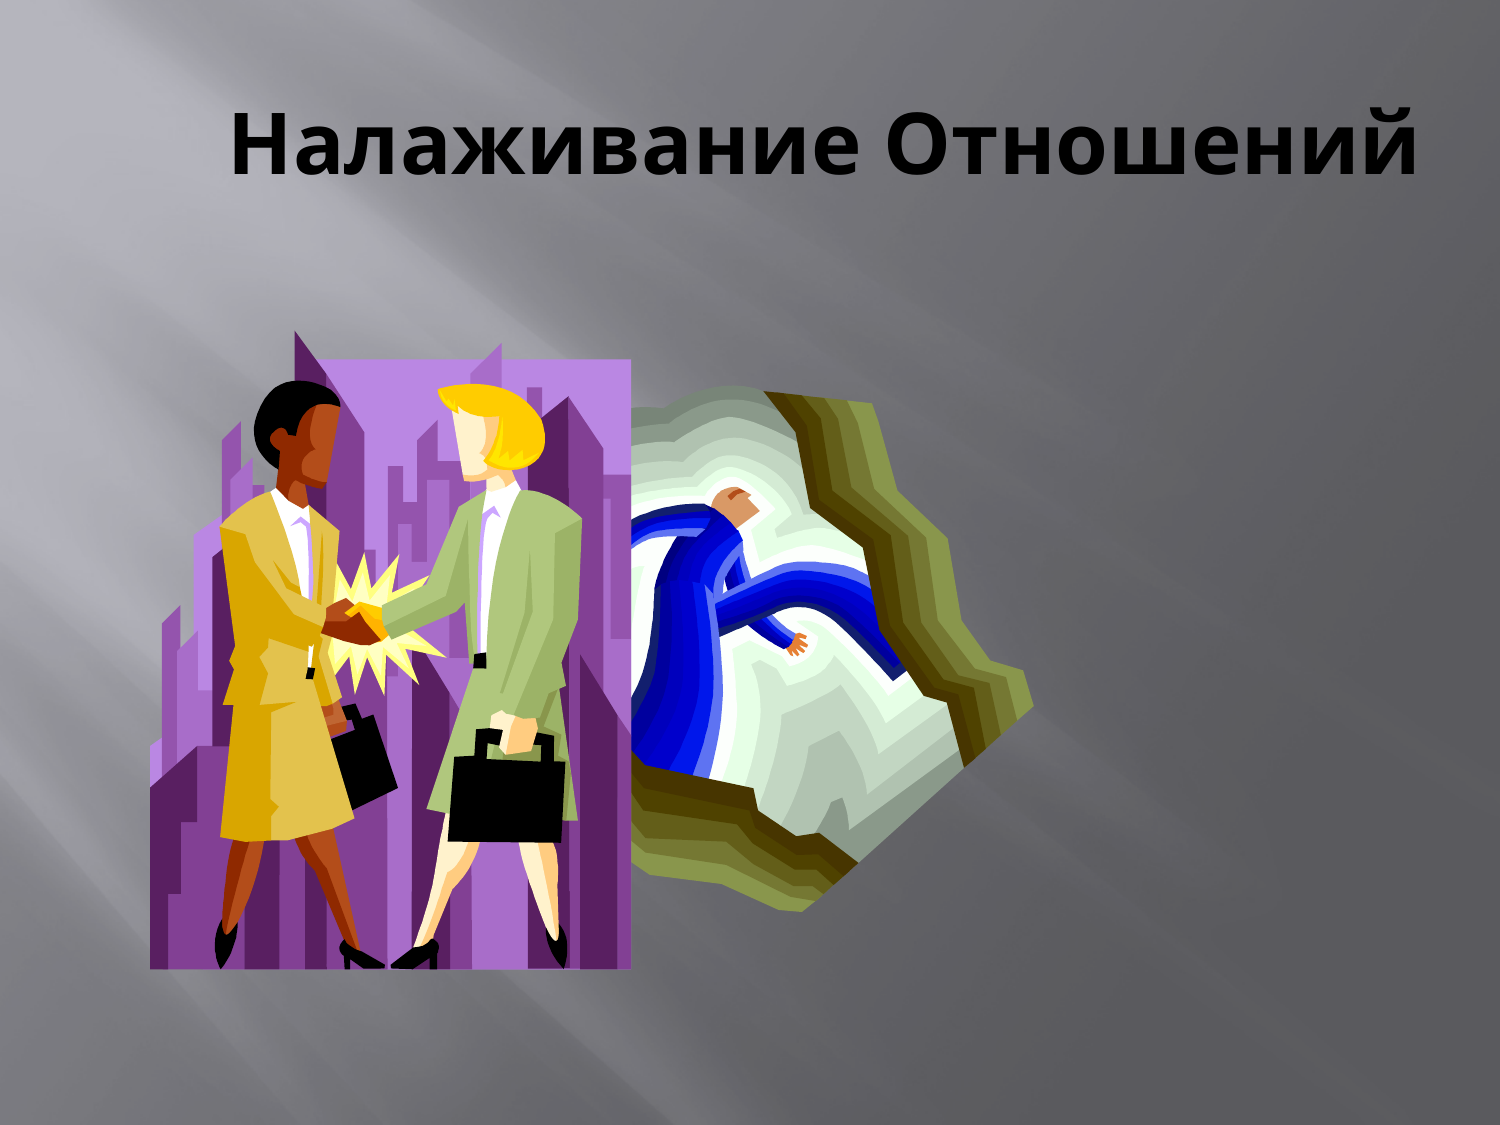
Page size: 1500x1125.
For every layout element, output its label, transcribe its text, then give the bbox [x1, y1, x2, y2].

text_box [149, 324, 638, 976]
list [680, 380, 1039, 918]
title Налаживание Отношений [187, 21, 1463, 259]
